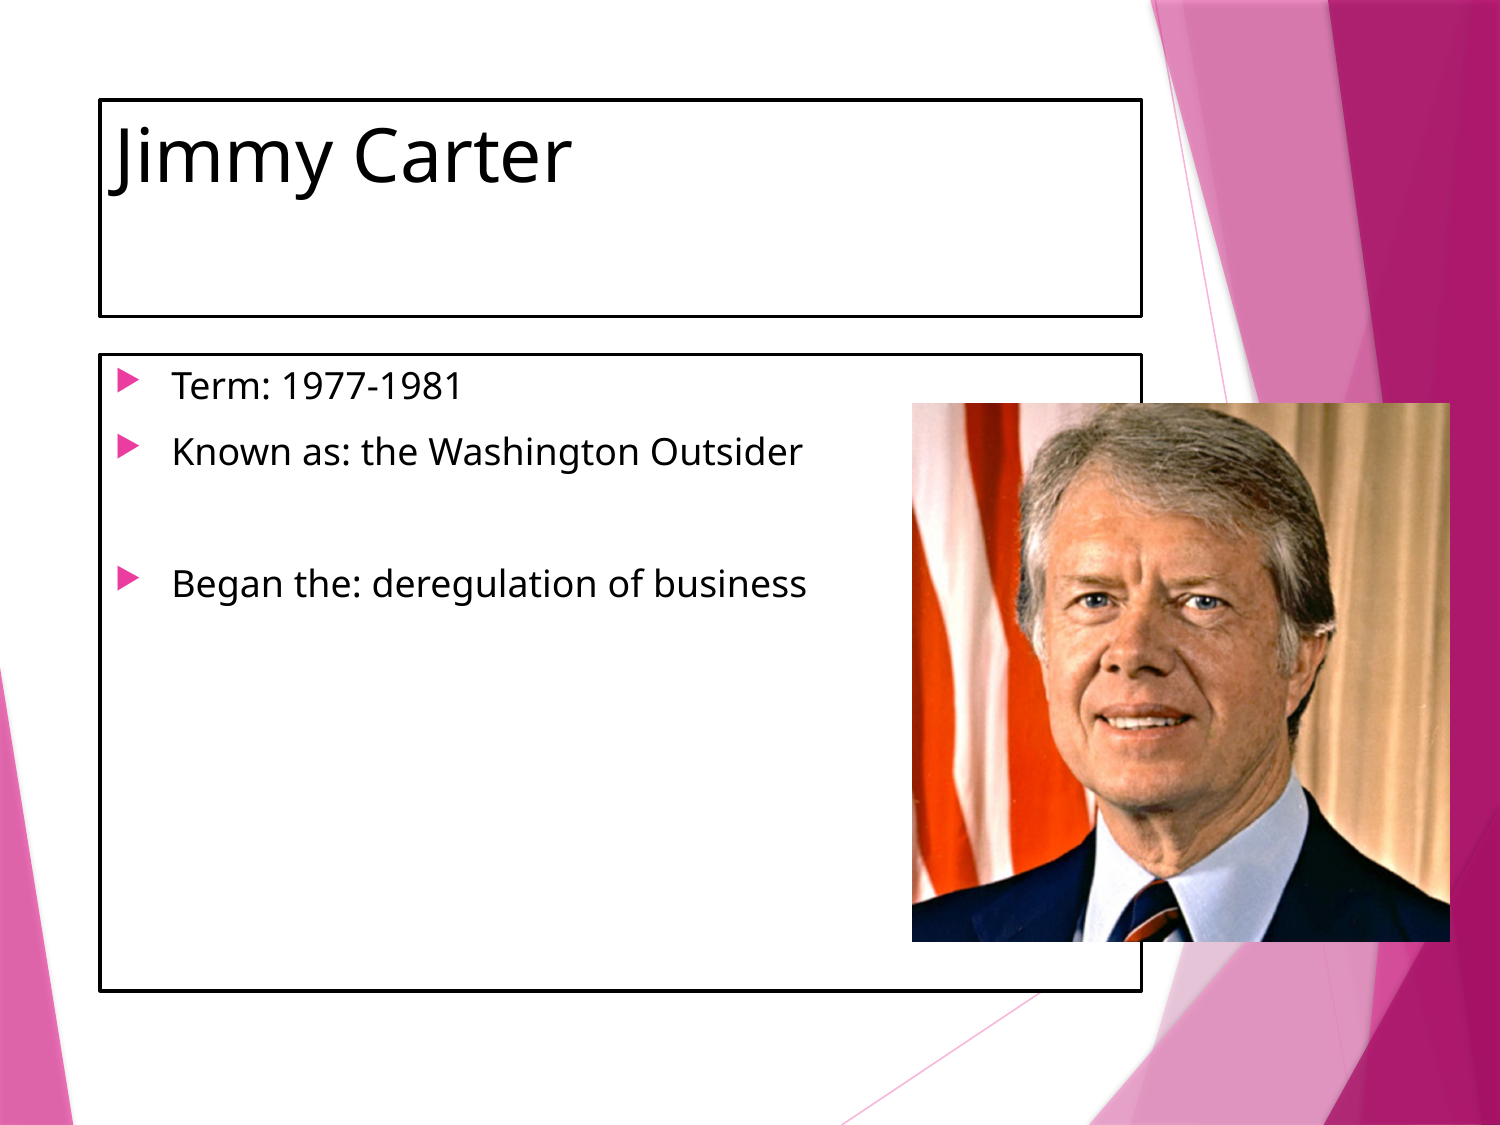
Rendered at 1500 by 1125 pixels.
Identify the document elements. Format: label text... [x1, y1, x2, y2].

title Jimmy Carter [98, 98, 1143, 318]
list Term: 1977-1981 Known as: the Washington Outsider Began the: deregulation of business [98, 353, 1143, 993]
picture [911, 403, 1451, 942]
